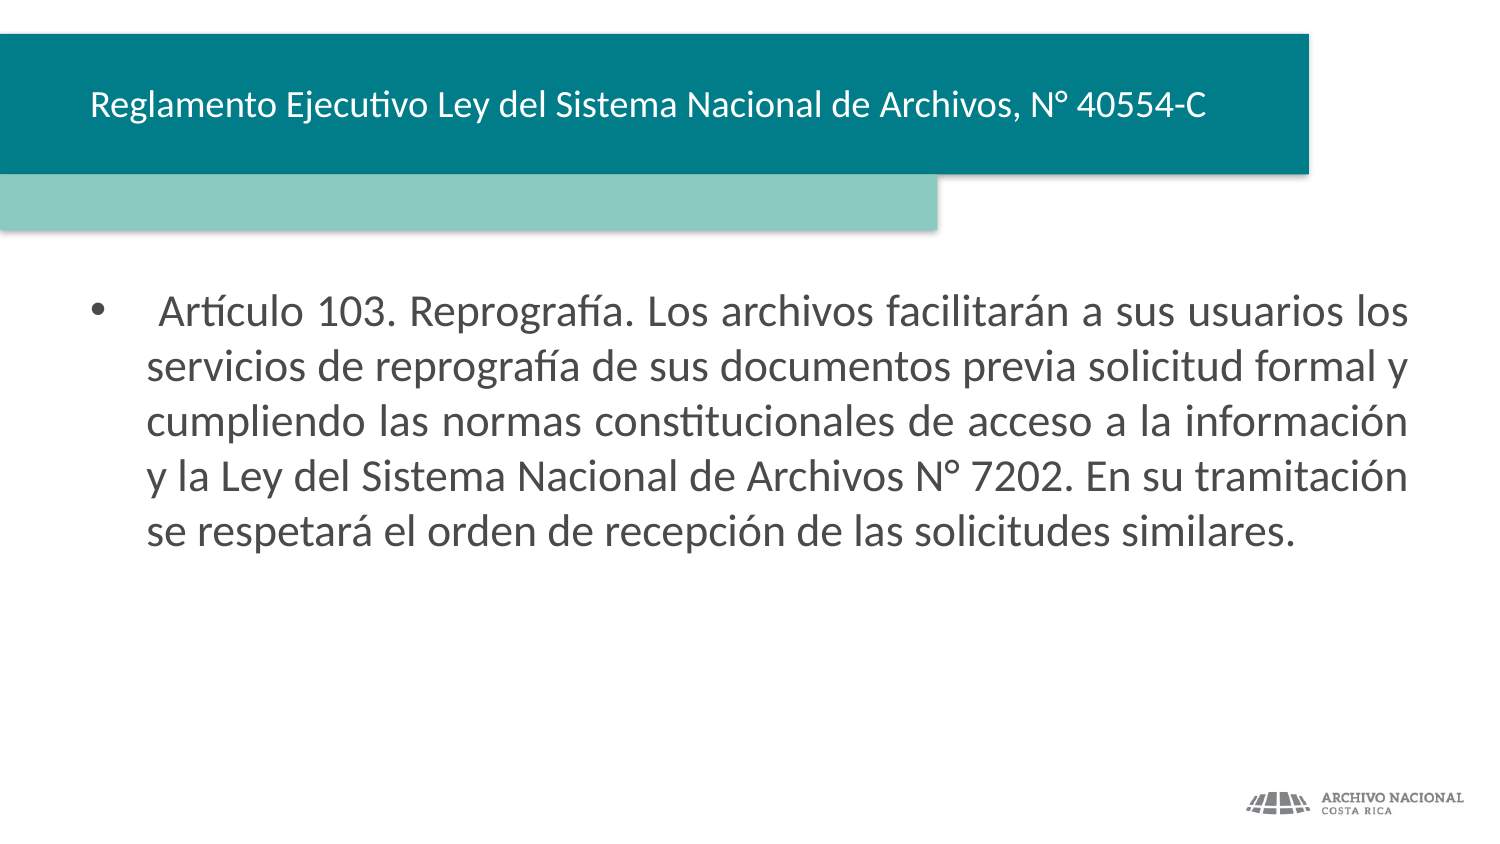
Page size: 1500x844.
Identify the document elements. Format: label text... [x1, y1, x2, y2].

title Reglamento Ejecutivo Ley del Sistema Nacional de Archivos, N° 40554-C [75, 18, 1269, 140]
picture [1197, 759, 1500, 844]
list Artículo 103. Reprografía. Los archivos facilitarán a sus usuarios los servicios de reprografía de sus documentos previa solicitud formal y cumpliendo las normas constitucionales de acceso a la información y la Ley del Sistema Nacional de Archivos N° 7202. En su tramitación se respetará el orden de recepción de las solicitudes similares. [75, 273, 1425, 600]
